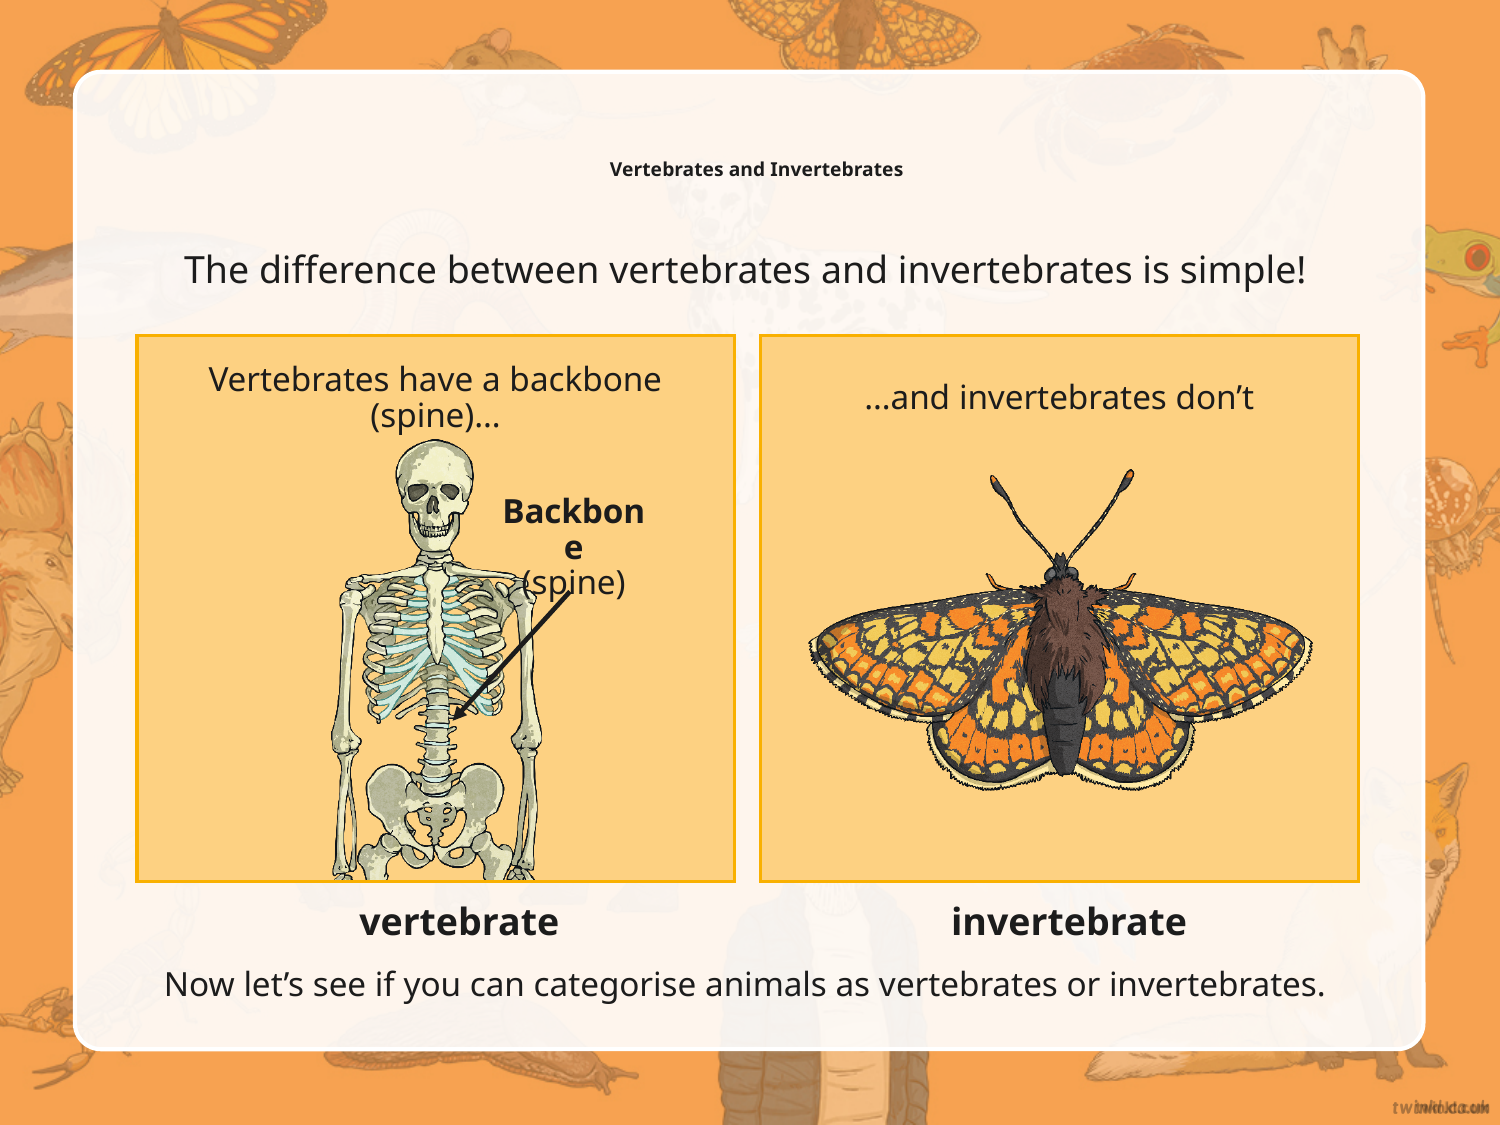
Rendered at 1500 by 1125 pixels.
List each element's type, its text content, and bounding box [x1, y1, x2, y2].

text_box [136, 721, 736, 882]
text_box invertebrate [887, 911, 1251, 936]
text_box The difference between vertebrates and invertebrates is simple! [114, 237, 1379, 305]
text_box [109, 359, 762, 721]
text_box …and invertebrates don’t [762, 358, 1359, 440]
picture [0, 0, 1500, 1125]
text_box [760, 433, 1359, 882]
title Vertebrates and Invertebrates [82, 118, 1431, 223]
text_box Now let’s see if you can categorise animals as vertebrates or invertebrates. [114, 952, 1379, 1019]
text_box [760, 334, 1359, 365]
text_box [136, 334, 736, 359]
text_box vertebrate [278, 911, 641, 936]
